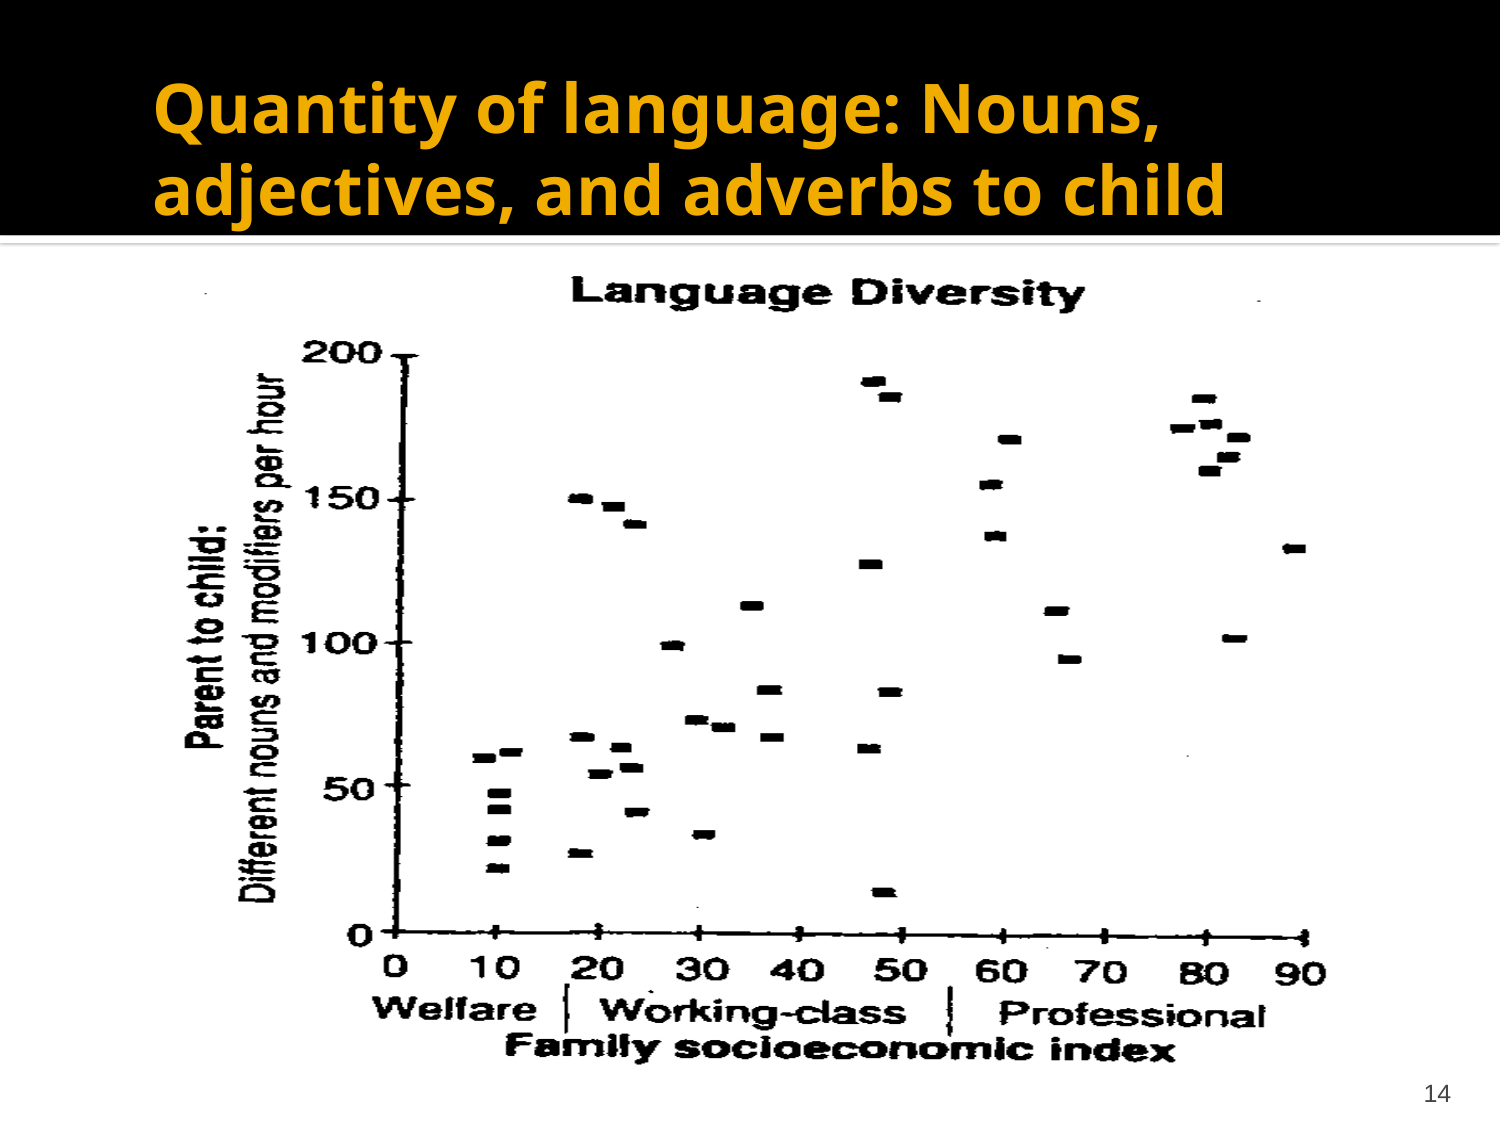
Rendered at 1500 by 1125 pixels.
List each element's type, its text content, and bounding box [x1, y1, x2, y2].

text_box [149, 274, 1378, 1088]
title Quantity of language: Nouns, adjectives, and adverbs to child [137, 56, 1413, 238]
slide_number 14 [1345, 1062, 1467, 1108]
